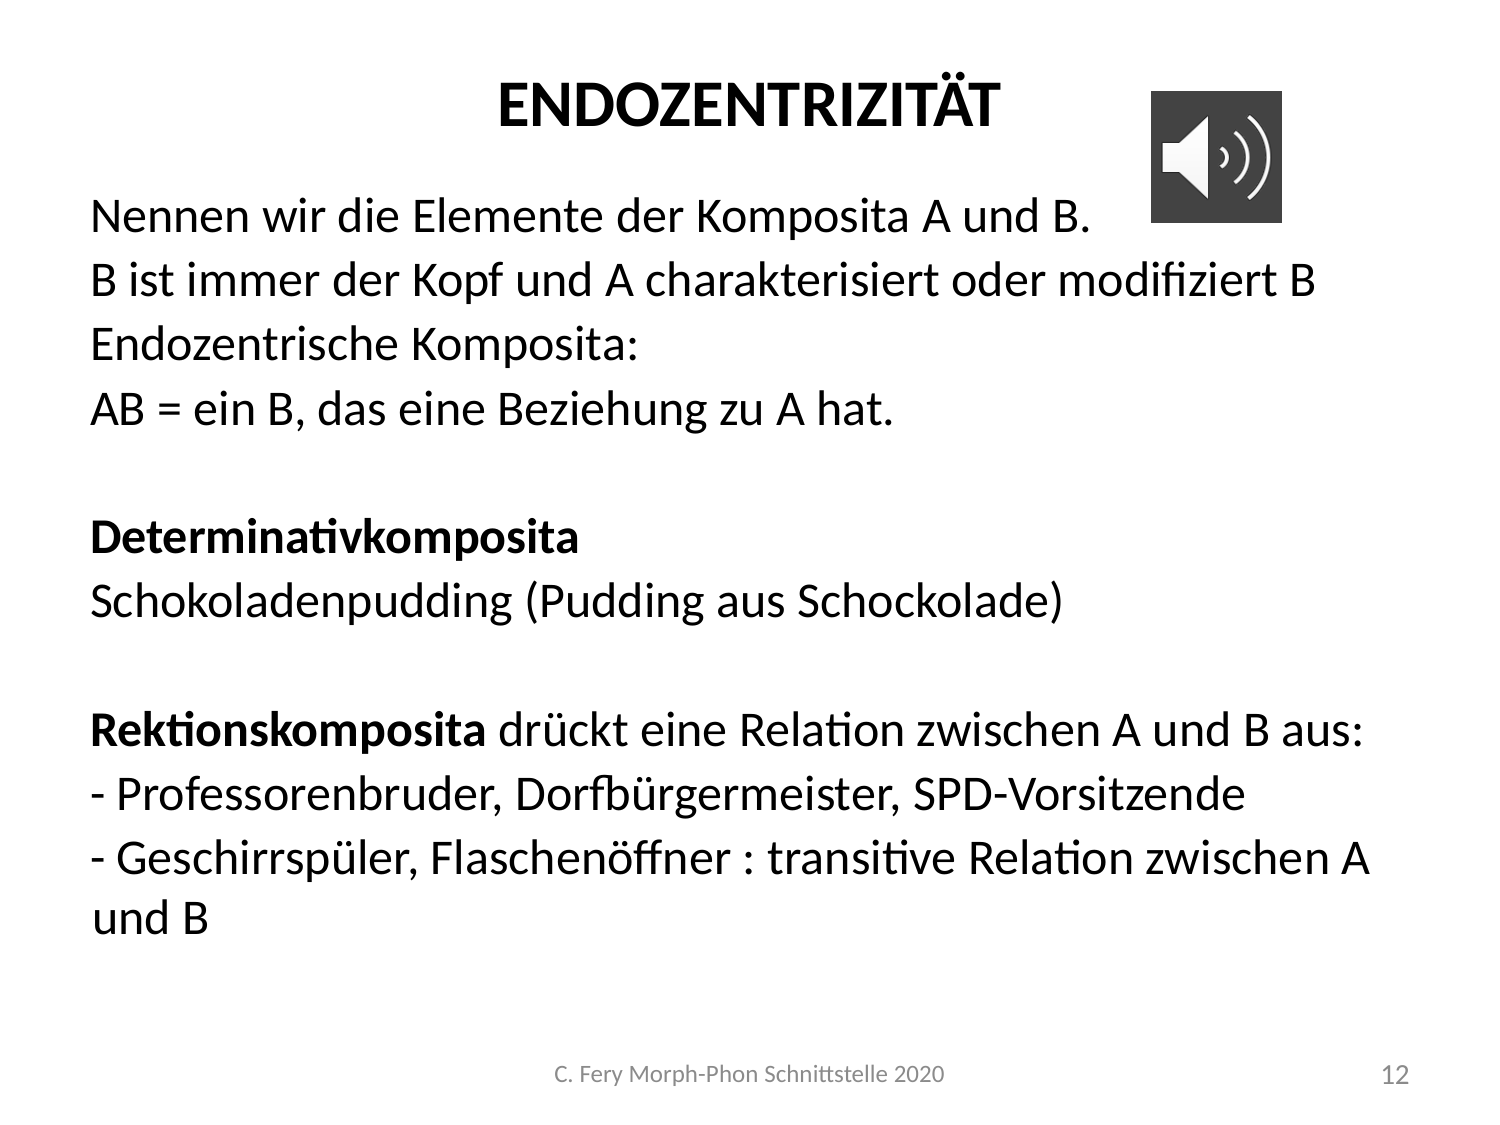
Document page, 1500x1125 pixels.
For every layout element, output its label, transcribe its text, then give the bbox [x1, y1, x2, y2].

picture [1149, 90, 1284, 225]
title Endozentrizität [75, 37, 1425, 163]
footer C. Fery Morph-Phon Schnittstelle 2020 [512, 1042, 988, 1103]
list Nennen wir die Elemente der Komposita A und B. B ist immer der Kopf und A charakterisiert oder modifiziert B Endozentrische Komposita: AB = ein B, das eine Beziehung zu A hat. Determinativkomposita Schokoladenpudding (Pudding aus Schockolade) Rektionskomposita drückt eine Relation zwischen A und B aus: - Professorenbruder, Dorfbürgermeister, SPD-Vorsitzende - Geschirrspüler, Flaschenöffner : transitive Relation zwischen A und B [75, 174, 1425, 1025]
slide_number 12 [1074, 1042, 1425, 1103]
